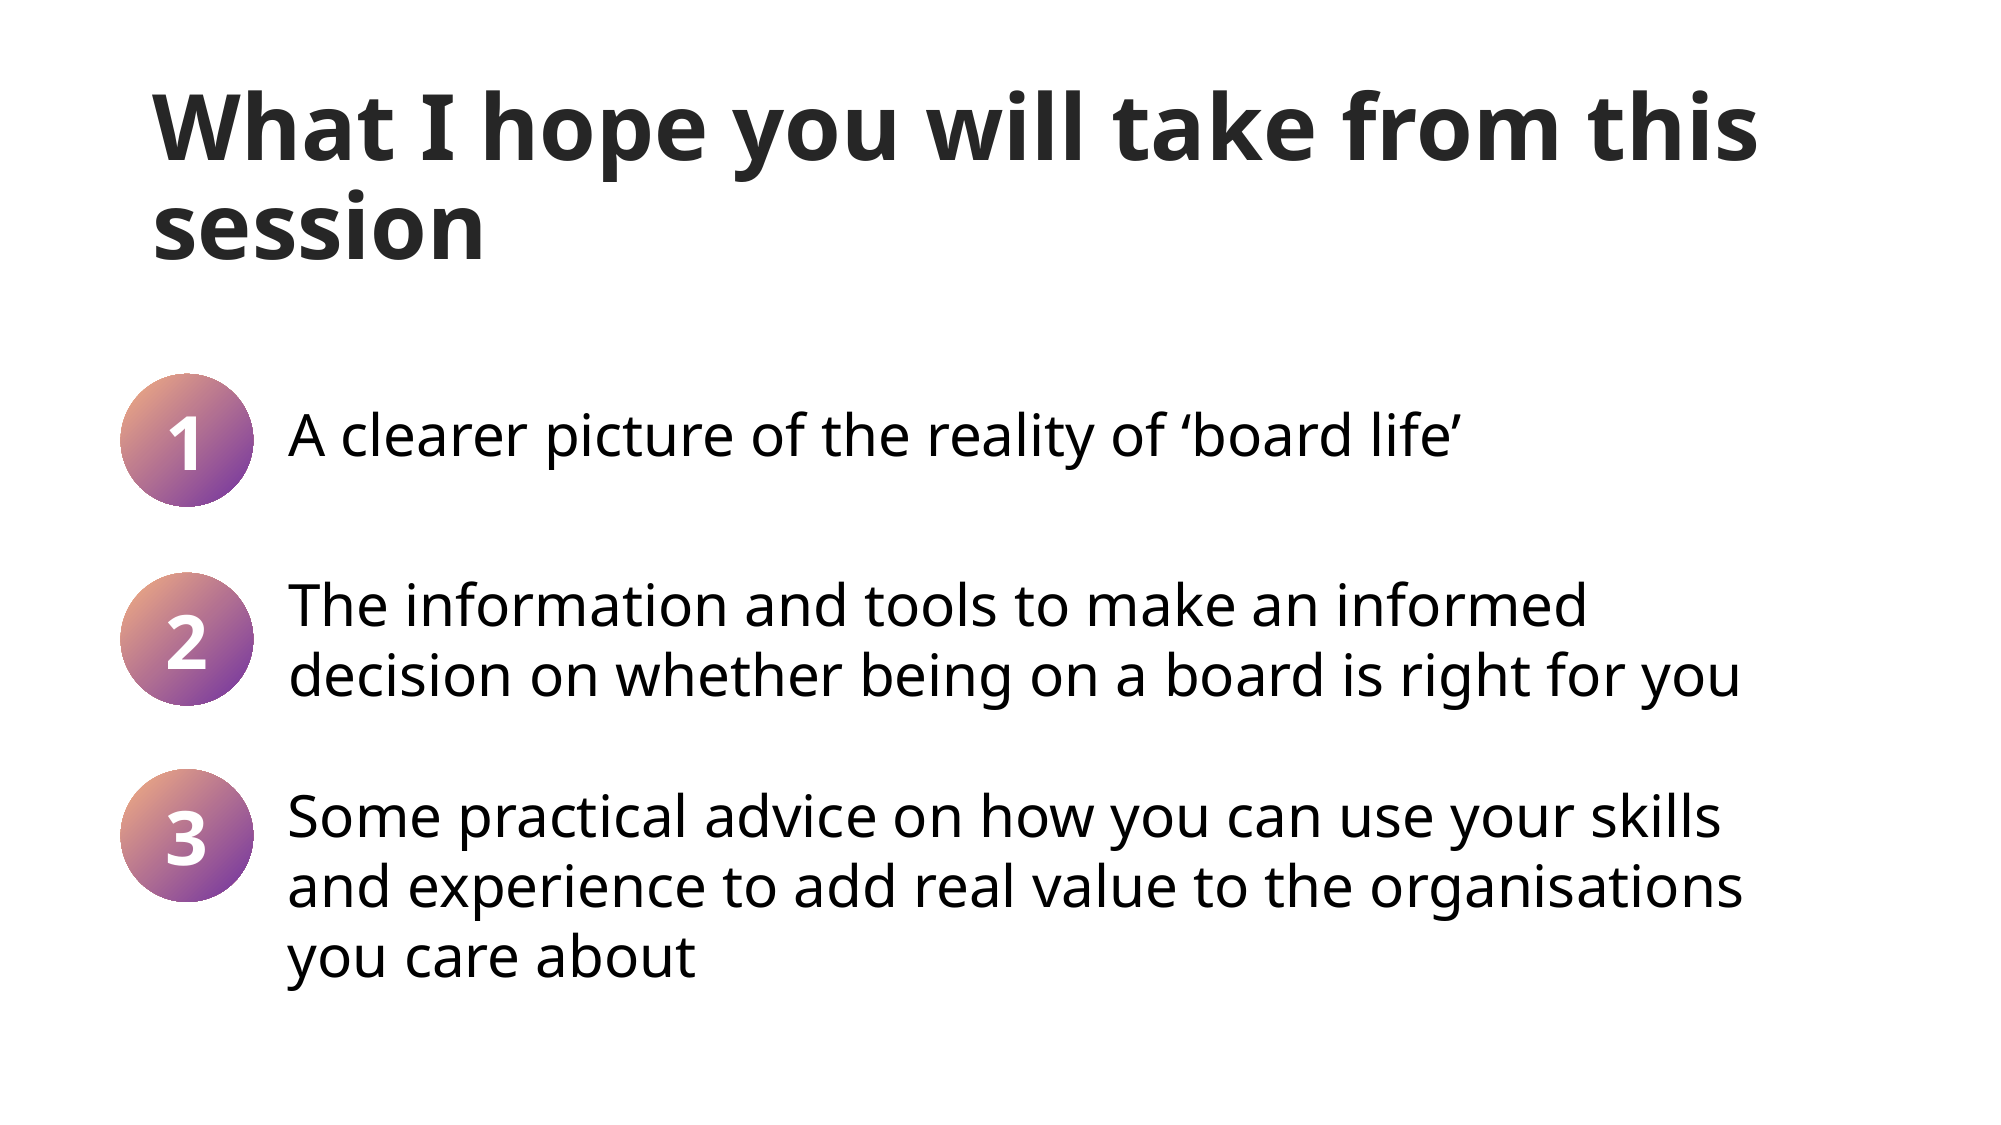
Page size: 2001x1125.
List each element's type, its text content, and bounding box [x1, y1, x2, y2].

list A clearer picture of the reality of ‘board life’ [273, 398, 1880, 507]
text_box The information and tools to make an informed decision on whether being on a board is right for you [273, 560, 1784, 716]
title What I hope you will take from this session [137, 71, 1863, 290]
text_box 3 [119, 768, 255, 903]
text_box 1 [119, 372, 255, 508]
text_box 2 [119, 571, 255, 707]
text_box Some practical advice on how you can use your skills and experience to add real value to the organisations you care about [273, 771, 1802, 997]
